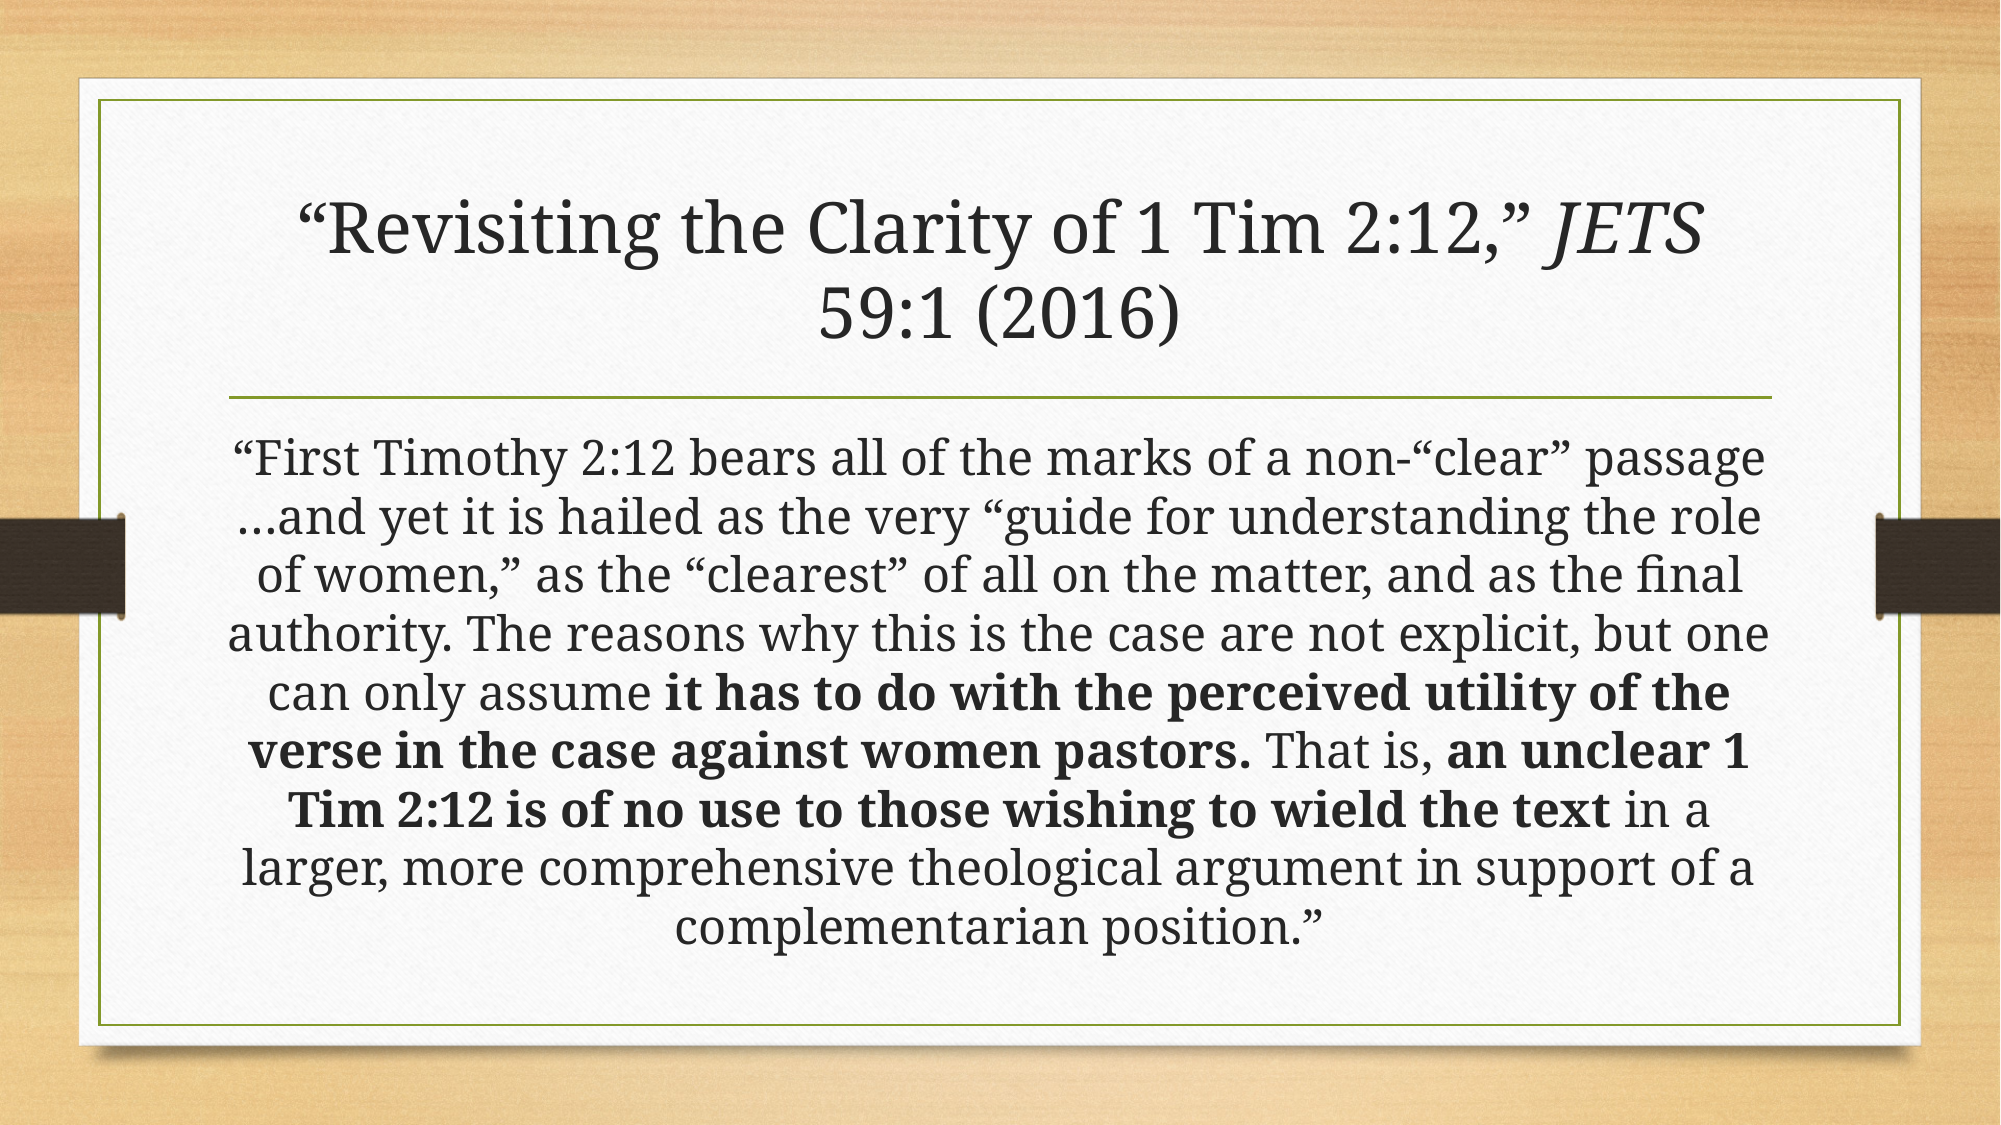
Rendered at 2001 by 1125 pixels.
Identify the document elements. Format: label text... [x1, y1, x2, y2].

list “First Timothy 2:12 bears all of the marks of a non-“clear” passage …and yet it is hailed as the very “guide for understanding the role of women,” as the “clearest” of all on the matter, and as the final authority. The reasons why this is the case are not explicit, but one can only assume it has to do with the perceived utility of the verse in the case against women pastors. That is, an unclear 1 Tim 2:12 is of no use to those wishing to wield the text in a larger, more comprehensive theological argument in support of a complementarian position.” [212, 419, 1788, 964]
picture [0, 0, 2001, 1125]
title “Revisiting the Clarity of 1 Tim 2:12,” JETS 59:1 (2016) [212, 161, 1788, 375]
